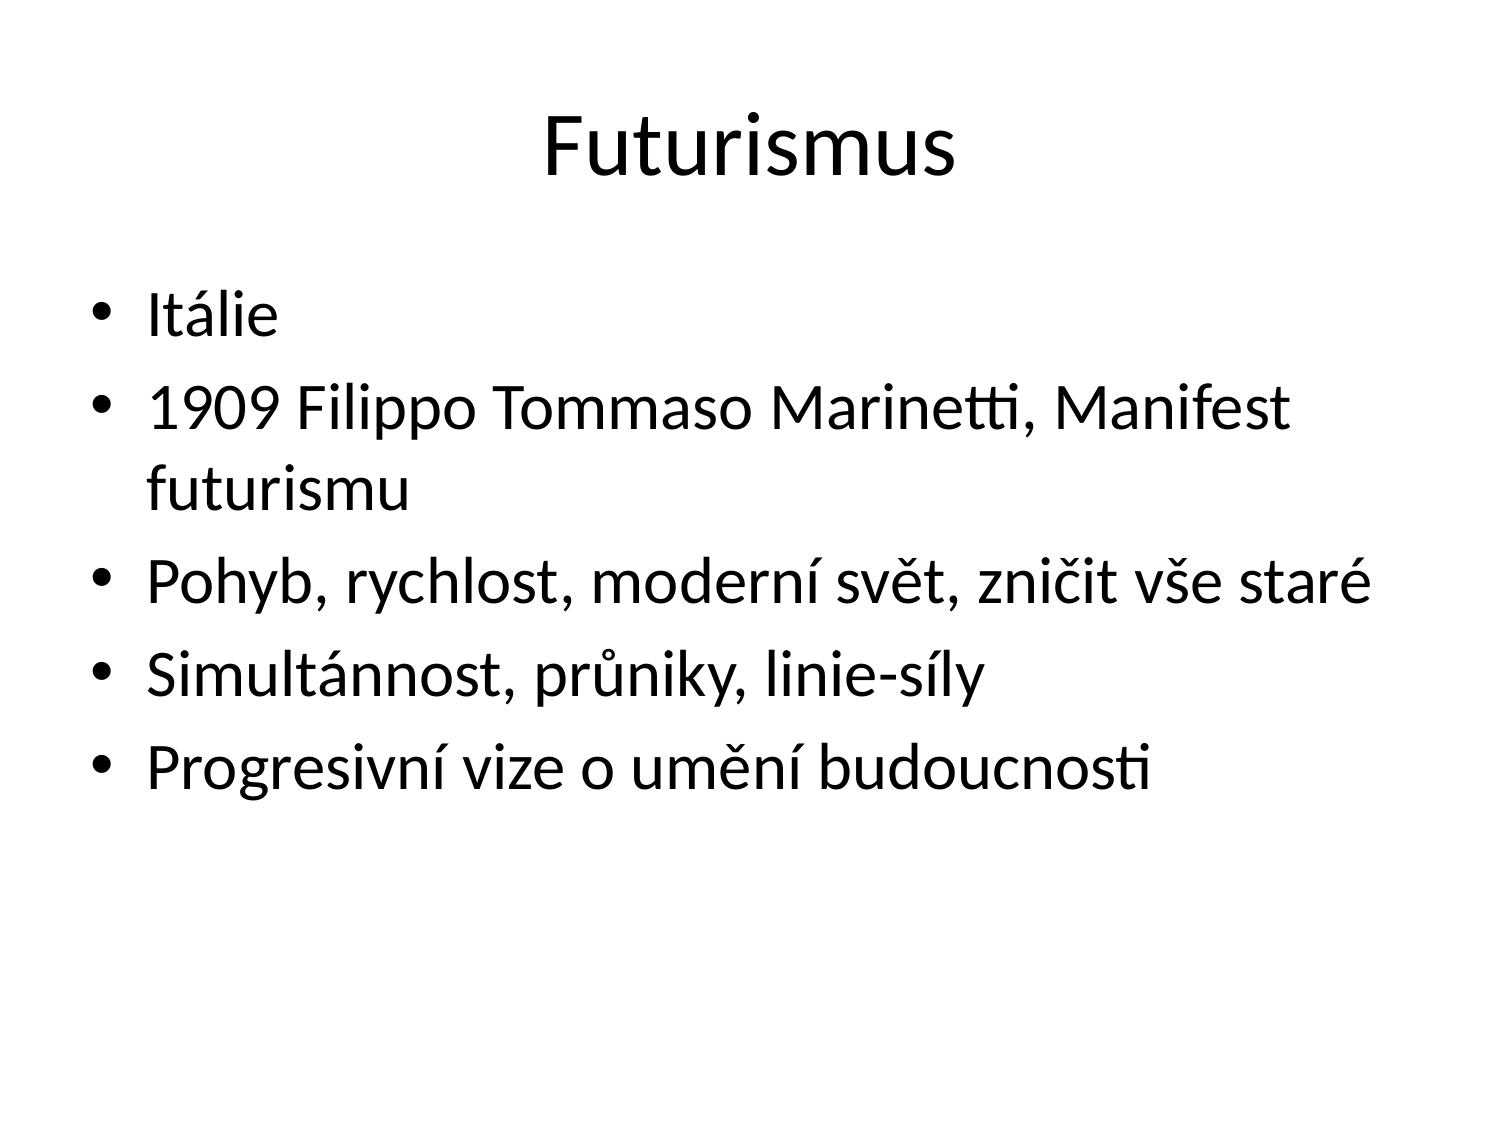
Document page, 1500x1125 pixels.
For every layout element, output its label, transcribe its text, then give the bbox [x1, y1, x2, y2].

title Futurismus [75, 45, 1425, 233]
list Itálie 1909 Filippo Tommaso Marinetti, Manifest futurismu Pohyb, rychlost, moderní svět, zničit vše staré Simultánnost, průniky, linie-síly Progresivní vize o umění budoucnosti [75, 262, 1425, 1005]
